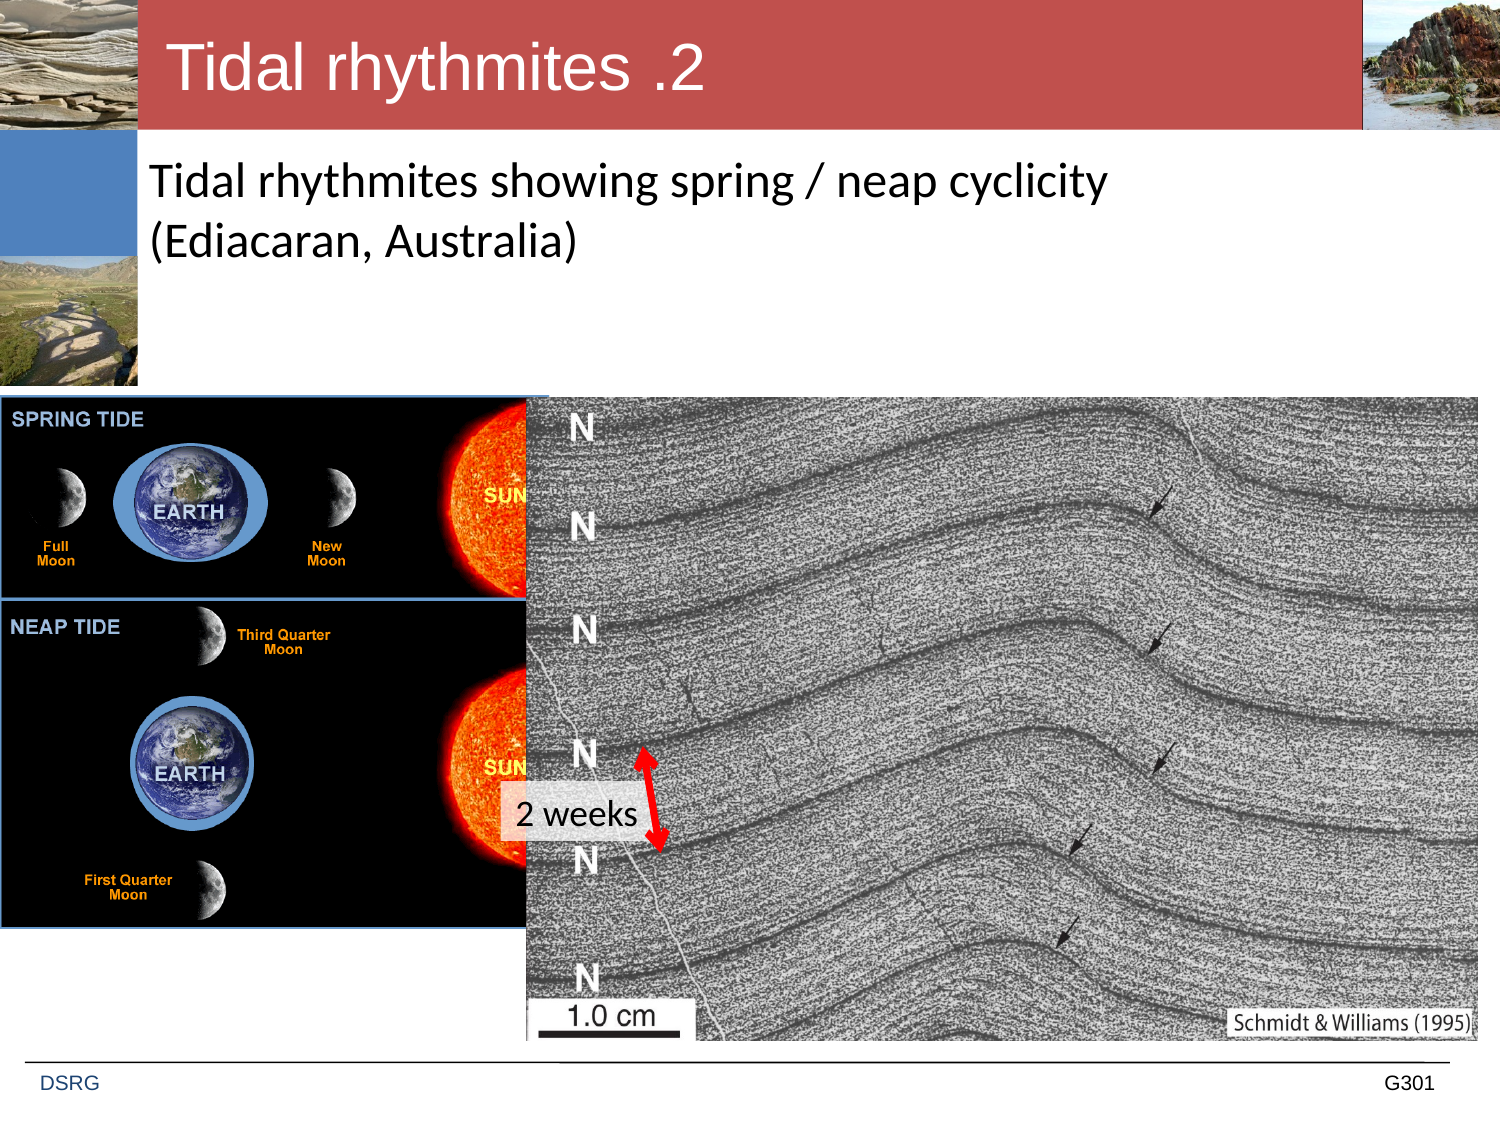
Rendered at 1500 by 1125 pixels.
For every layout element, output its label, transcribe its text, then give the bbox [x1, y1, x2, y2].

footer DSRG [24, 1062, 500, 1125]
slide_number G301 [1100, 1062, 1450, 1103]
text_box Tidal rhythmites showing spring / neap cyclicity (Ediacaran, Australia) [134, 140, 1309, 276]
picture [1362, 0, 1500, 130]
picture [0, 0, 138, 130]
picture [0, 395, 550, 929]
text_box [499, 396, 1478, 1041]
picture [0, 256, 138, 386]
title 2. Tidal rhythmites [150, 17, 1350, 111]
